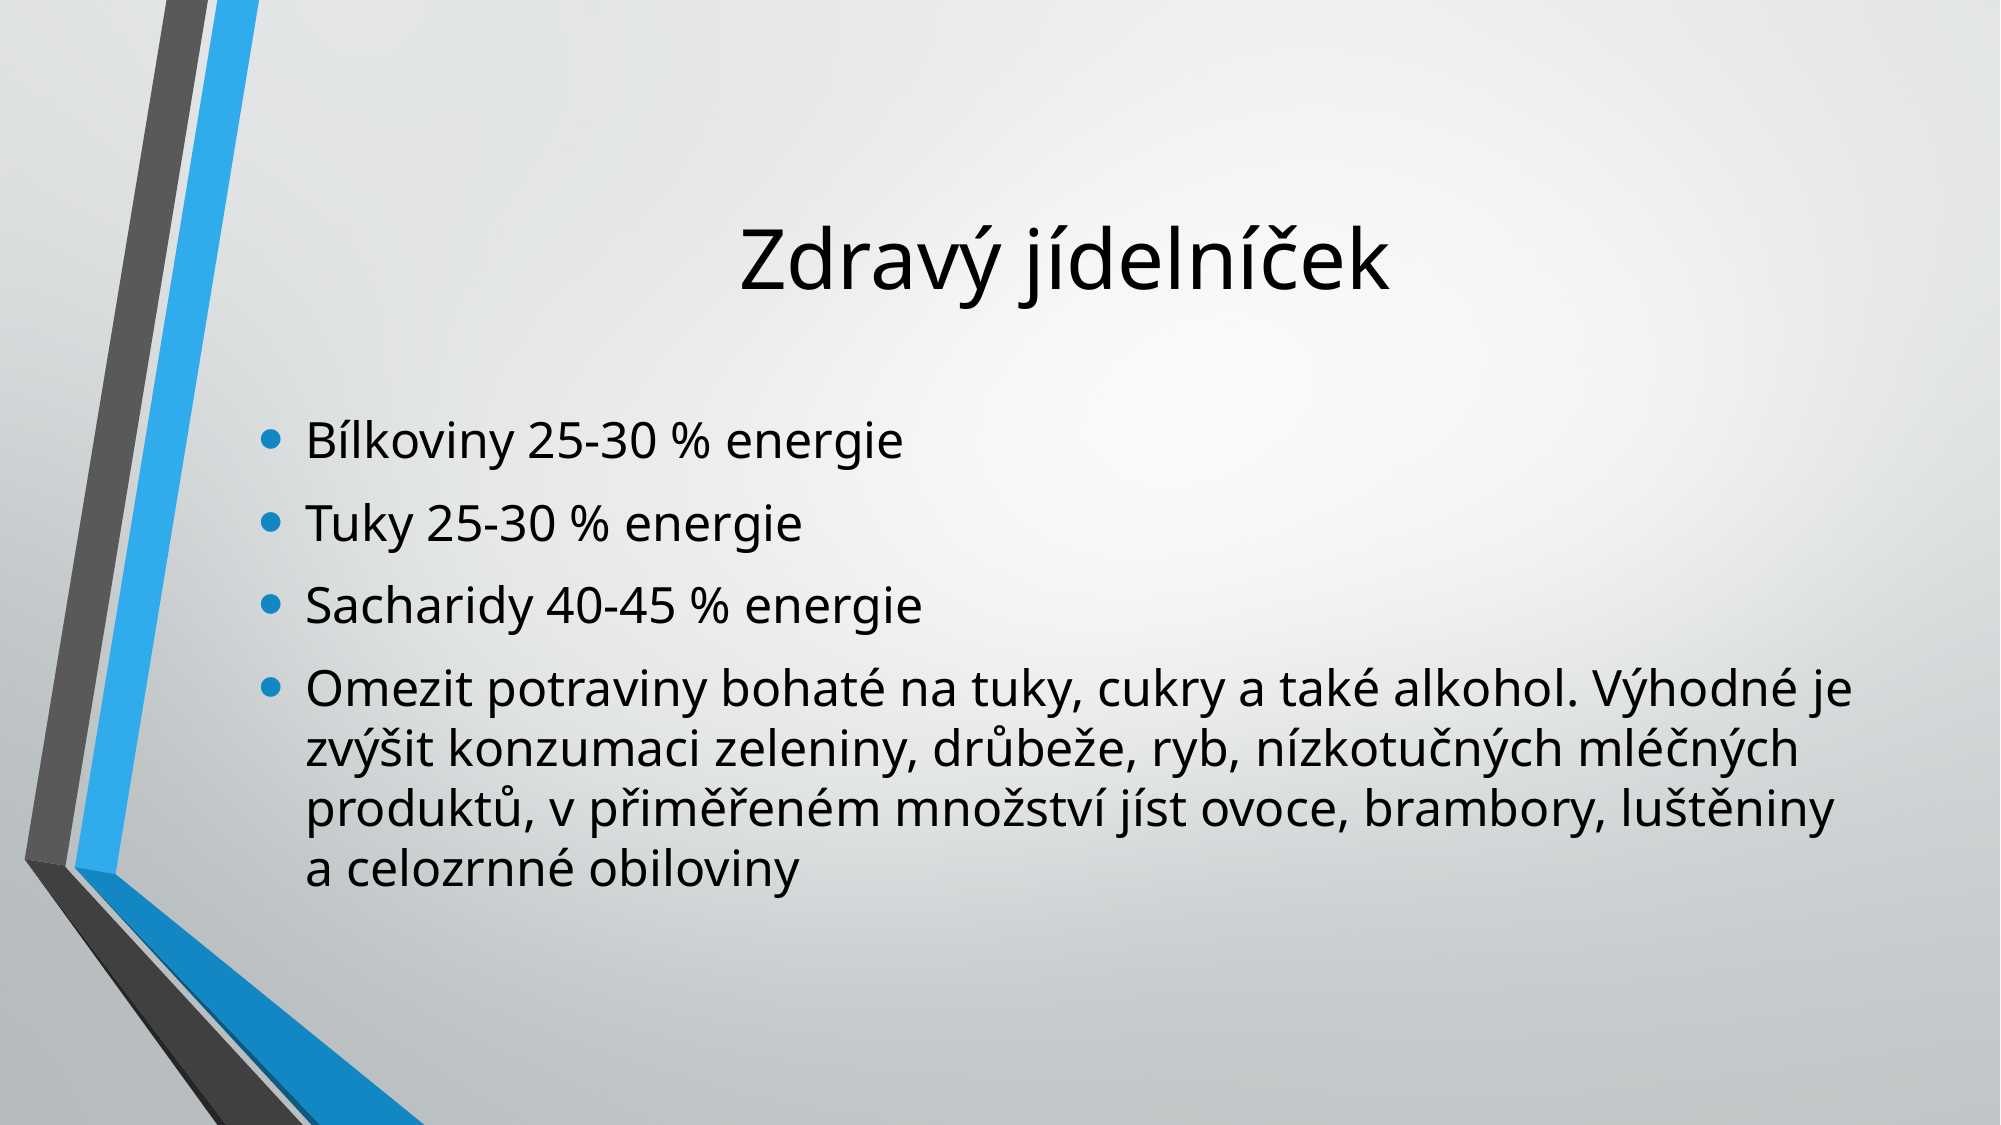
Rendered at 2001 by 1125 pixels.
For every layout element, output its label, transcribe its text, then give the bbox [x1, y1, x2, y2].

title Zdravý jídelníček [243, 112, 1887, 400]
list Bílkoviny 25-30 % energie Tuky 25-30 % energie Sacharidy 40-45 % energie Omezit potraviny bohaté na tuky, cukry a také alkohol. Výhodné je zvýšit konzumaci zeleniny, drůbeže, ryb, nízkotučných mléčných produktů, v přiměřeném množství jíst ovoce, brambory, luštěniny a celozrnné obiloviny [243, 437, 1887, 950]
